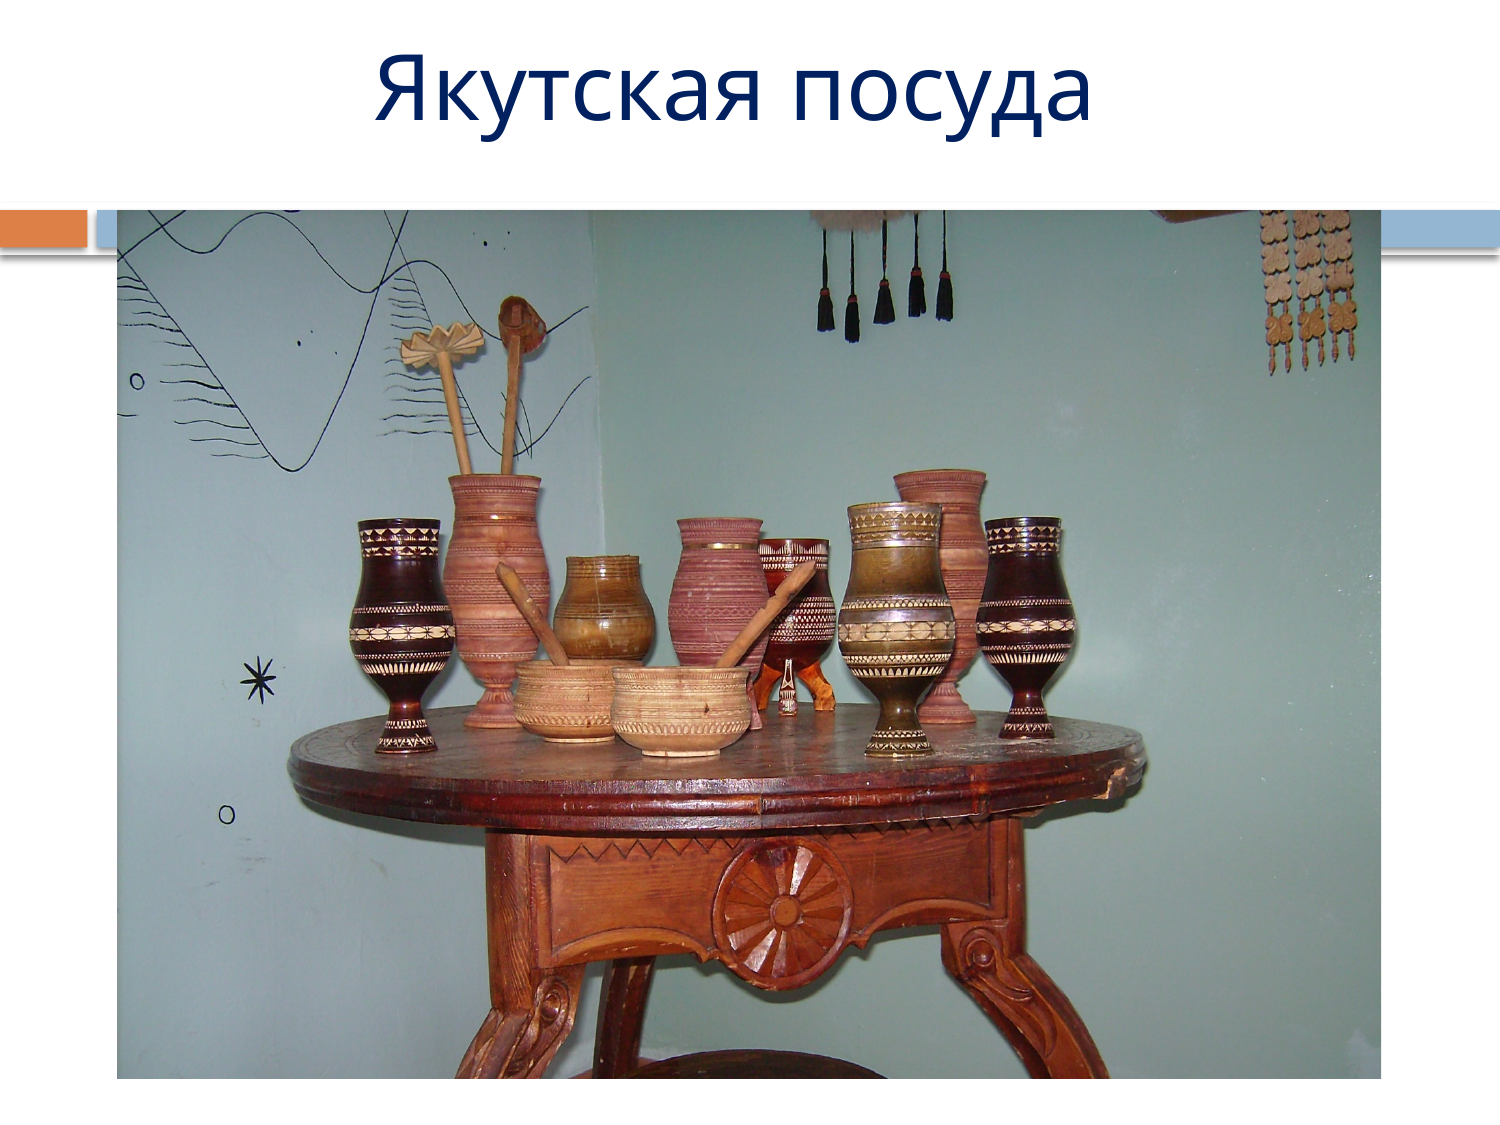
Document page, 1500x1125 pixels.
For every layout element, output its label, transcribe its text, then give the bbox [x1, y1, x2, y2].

title Якутская посуда [135, 19, 1335, 149]
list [116, 210, 1382, 1079]
